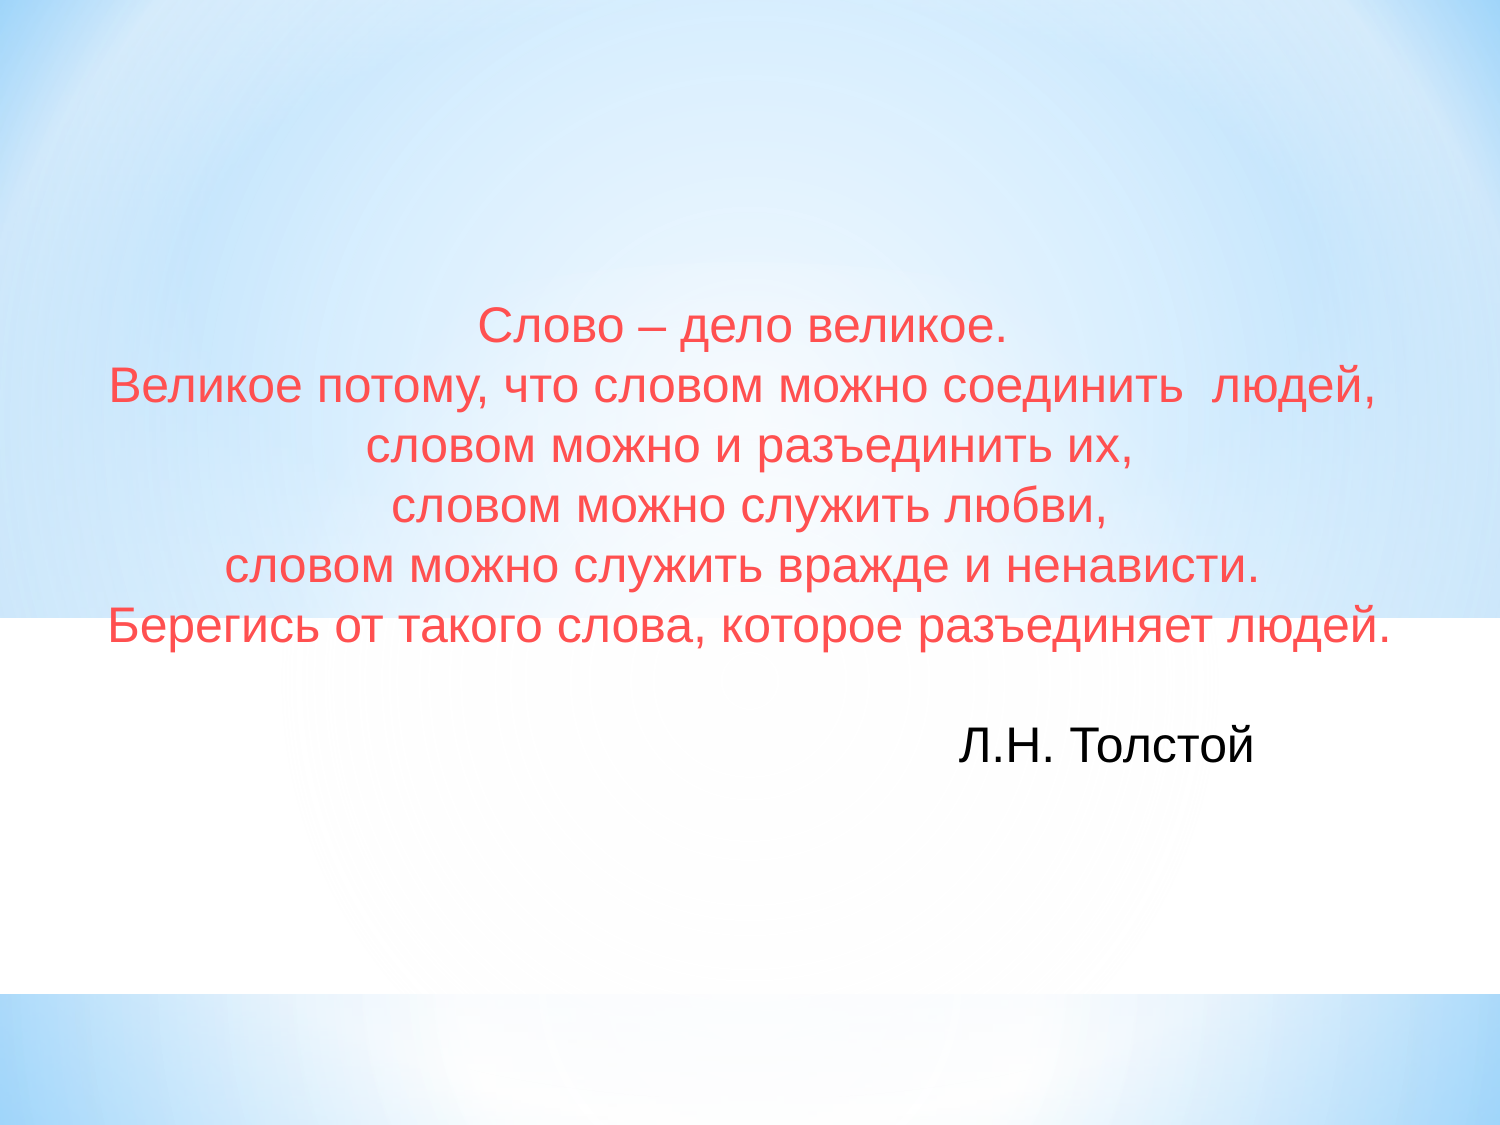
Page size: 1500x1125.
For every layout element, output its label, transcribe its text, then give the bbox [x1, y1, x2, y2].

text_box Слово – дело великое. Великое потому, что словом можно соединить людей, словом можно и разъединить их, словом можно служить любви, словом можно служить вражде и ненависти. Берегись от такого слова, которое разъединяет людей. Л.Н. Толстой [92, 284, 1408, 841]
picture [0, 0, 1500, 1125]
